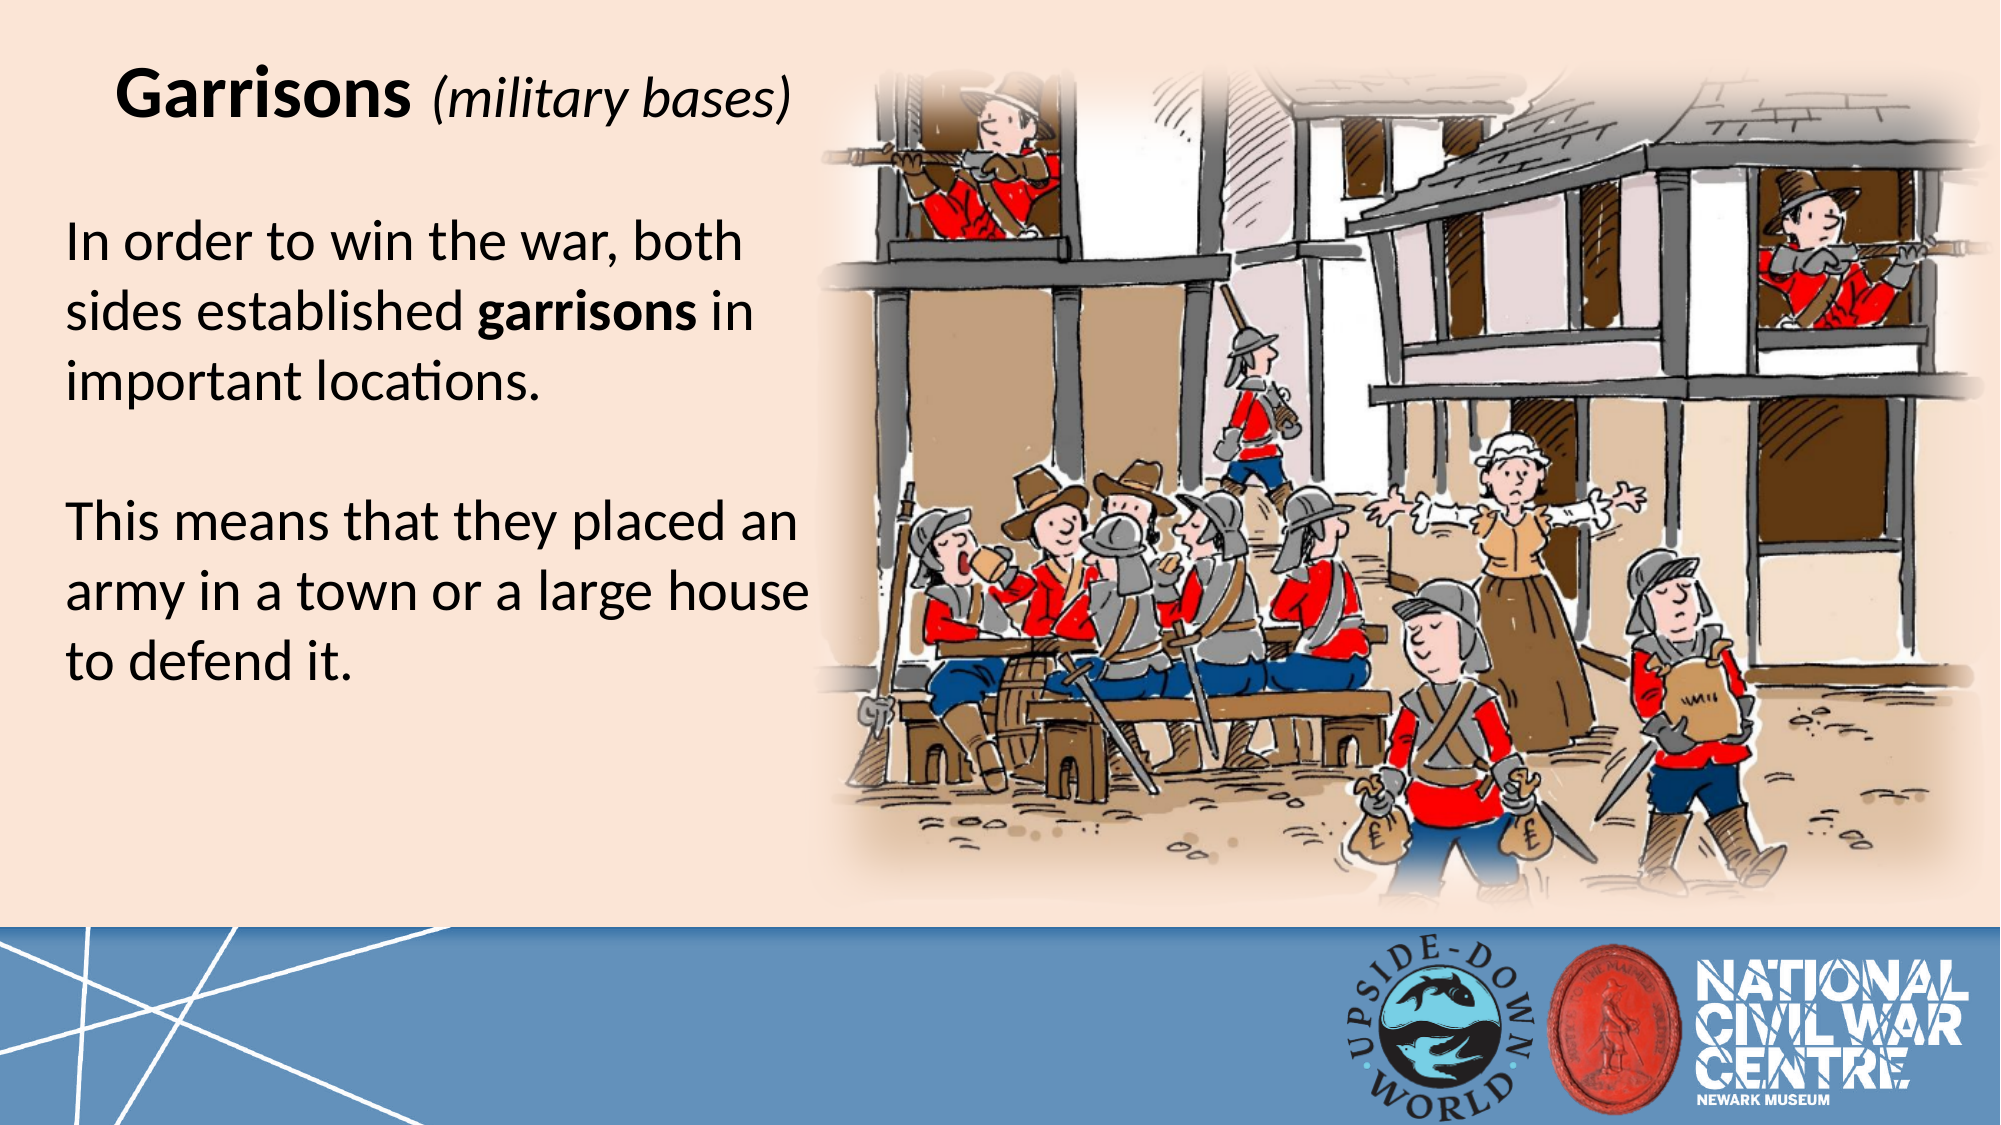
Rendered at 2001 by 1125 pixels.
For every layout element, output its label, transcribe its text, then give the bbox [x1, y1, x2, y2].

picture [0, 927, 2000, 1125]
text_box Garrisons (military bases) In order to win the war, both sides established garrisons in important locations. This means that they placed an army in a town or a large house to defend it. [50, 35, 872, 865]
picture [805, 59, 2000, 917]
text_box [1340, 930, 1689, 1125]
